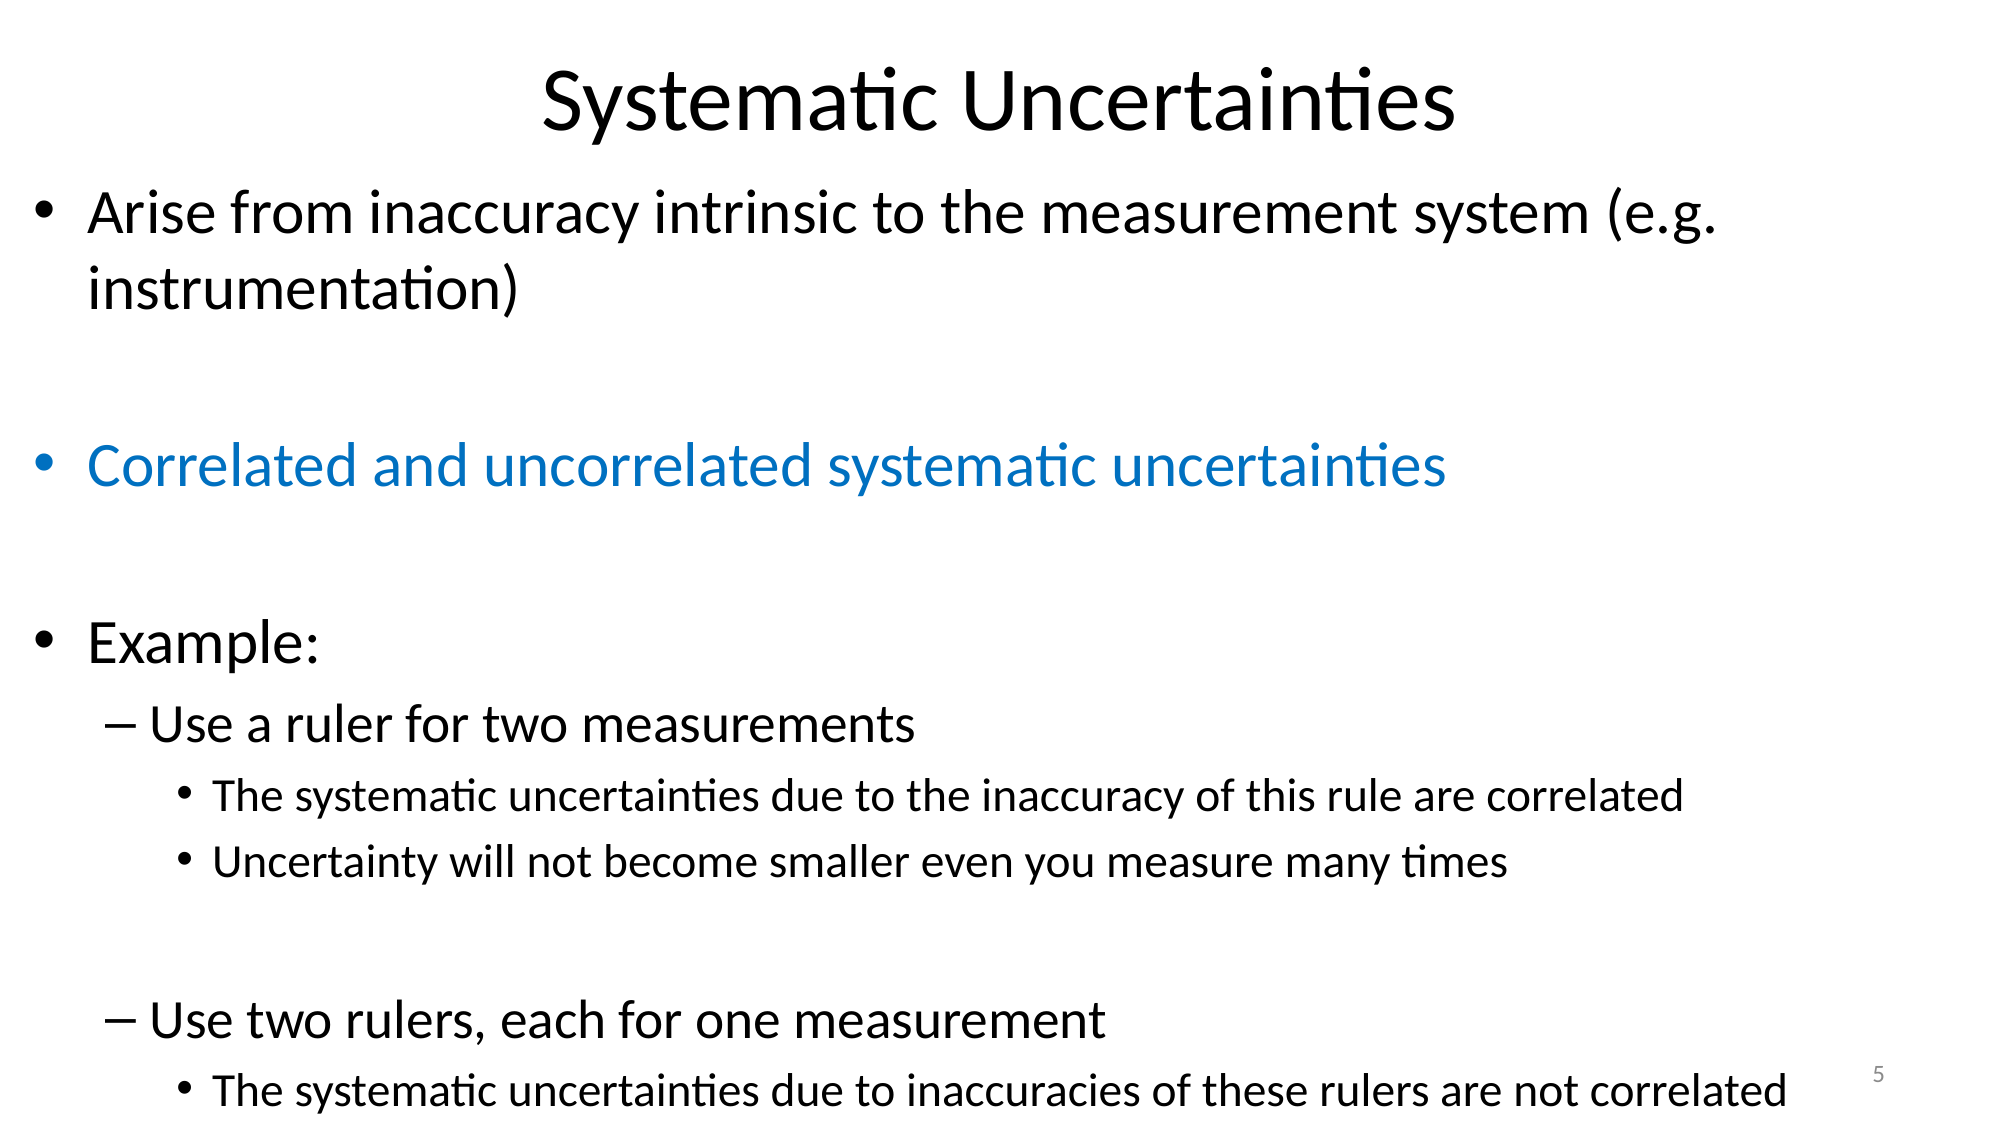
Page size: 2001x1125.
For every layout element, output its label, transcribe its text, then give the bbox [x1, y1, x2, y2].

list Arise from inaccuracy intrinsic to the measurement system (e.g. instrumentation) Correlated and uncorrelated systematic uncertainties Example: Use a ruler for two measurements The systematic uncertainties due to the inaccuracy of this rule are correlated Uncertainty will not become smaller even you measure many times Use two rulers, each for one measurement The systematic uncertainties due to inaccuracies of these rulers are not correlated [18, 162, 1987, 1125]
title Systematic Uncertainties [324, 0, 1675, 162]
slide_number 5 [1433, 1042, 1900, 1103]
